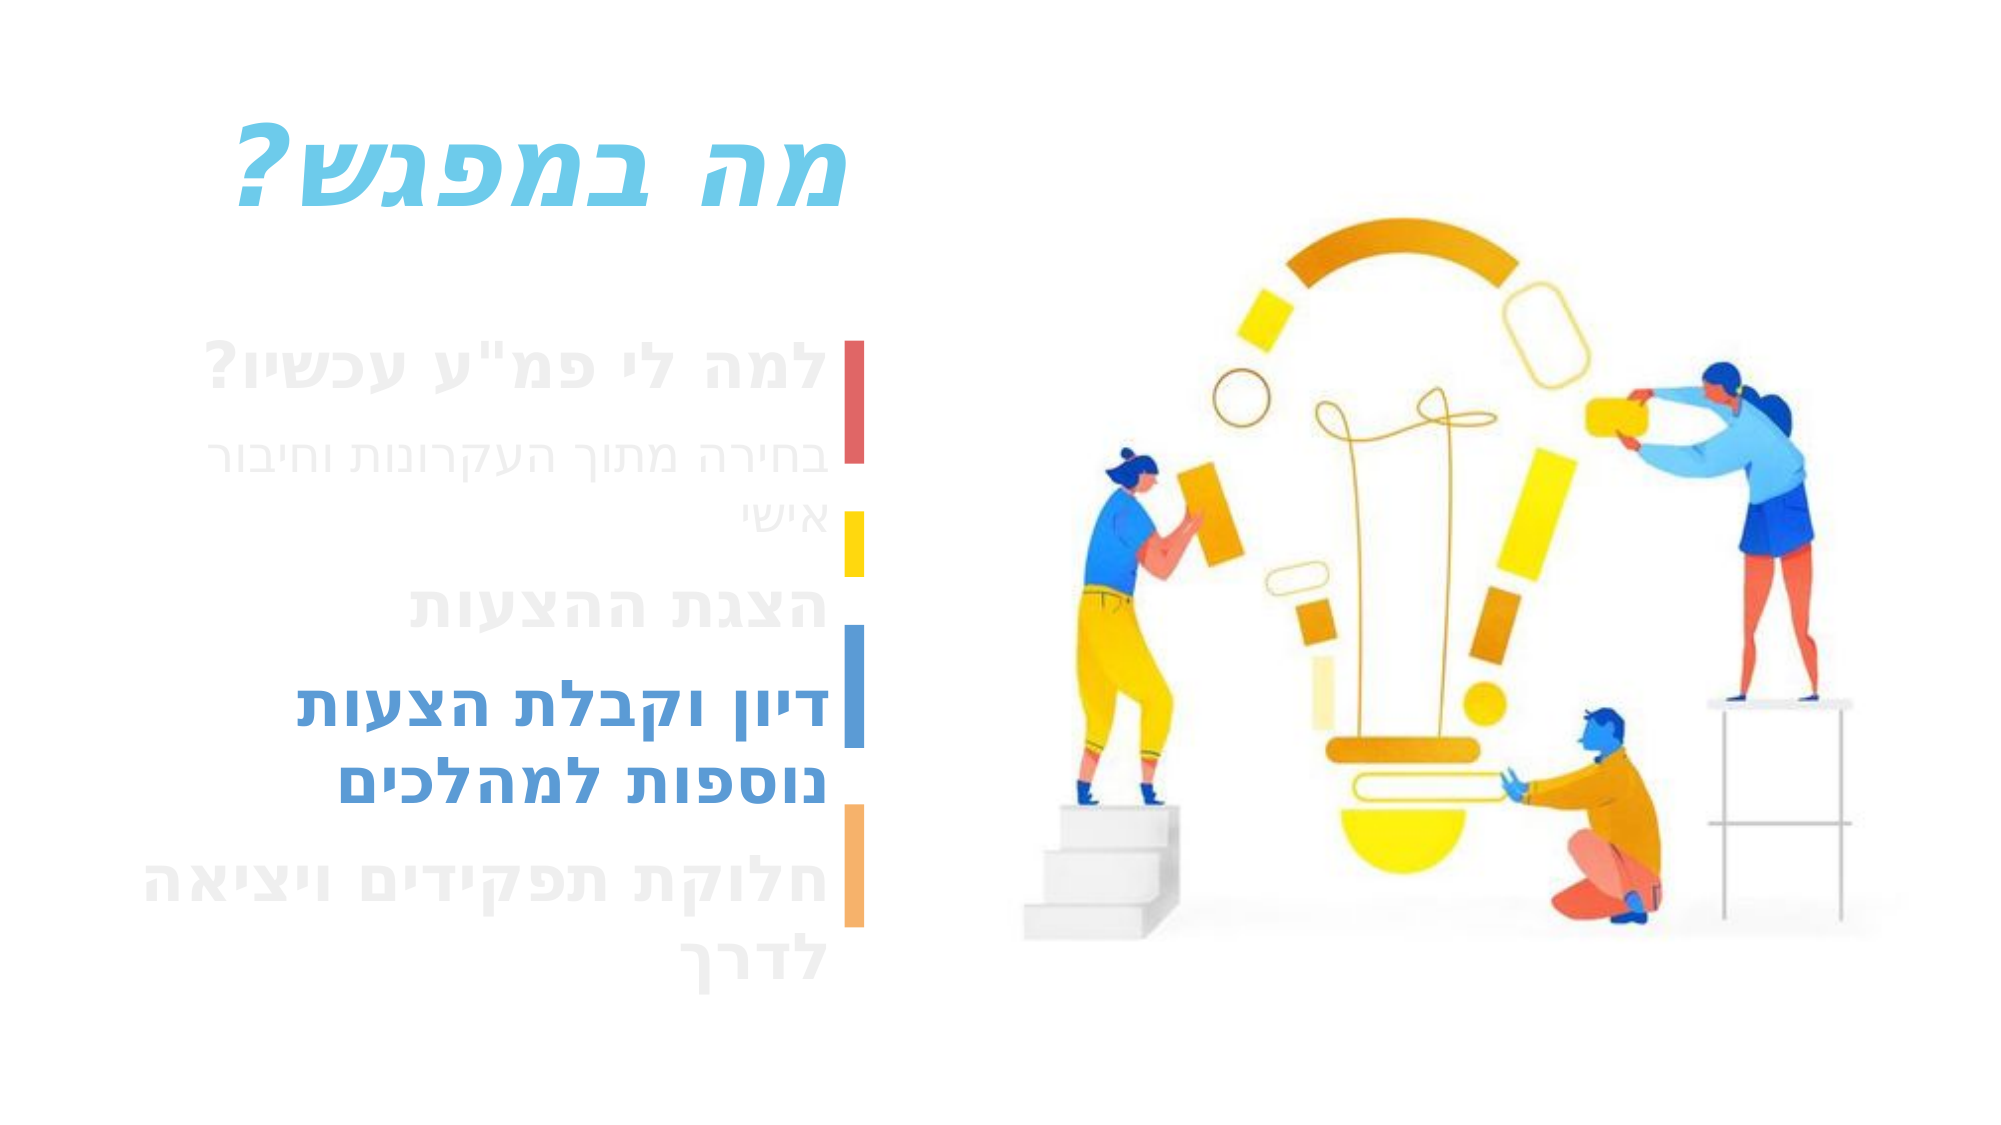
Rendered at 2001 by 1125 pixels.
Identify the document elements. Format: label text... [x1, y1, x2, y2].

text_box [844, 340, 865, 464]
title מה במפגש? [0, 61, 865, 280]
text_box [844, 624, 865, 748]
text_box [844, 804, 865, 928]
text_box [844, 511, 865, 577]
list למה לי פמ"ע עכשיו? בחירה מתוך העקרונות וחיבור אישי הצגת ההצעות דיון וקבלת הצעות נוספות למהלכים חלוקת תפקידים ויציאה לדרך [87, 316, 847, 1001]
picture [882, 0, 2000, 1125]
